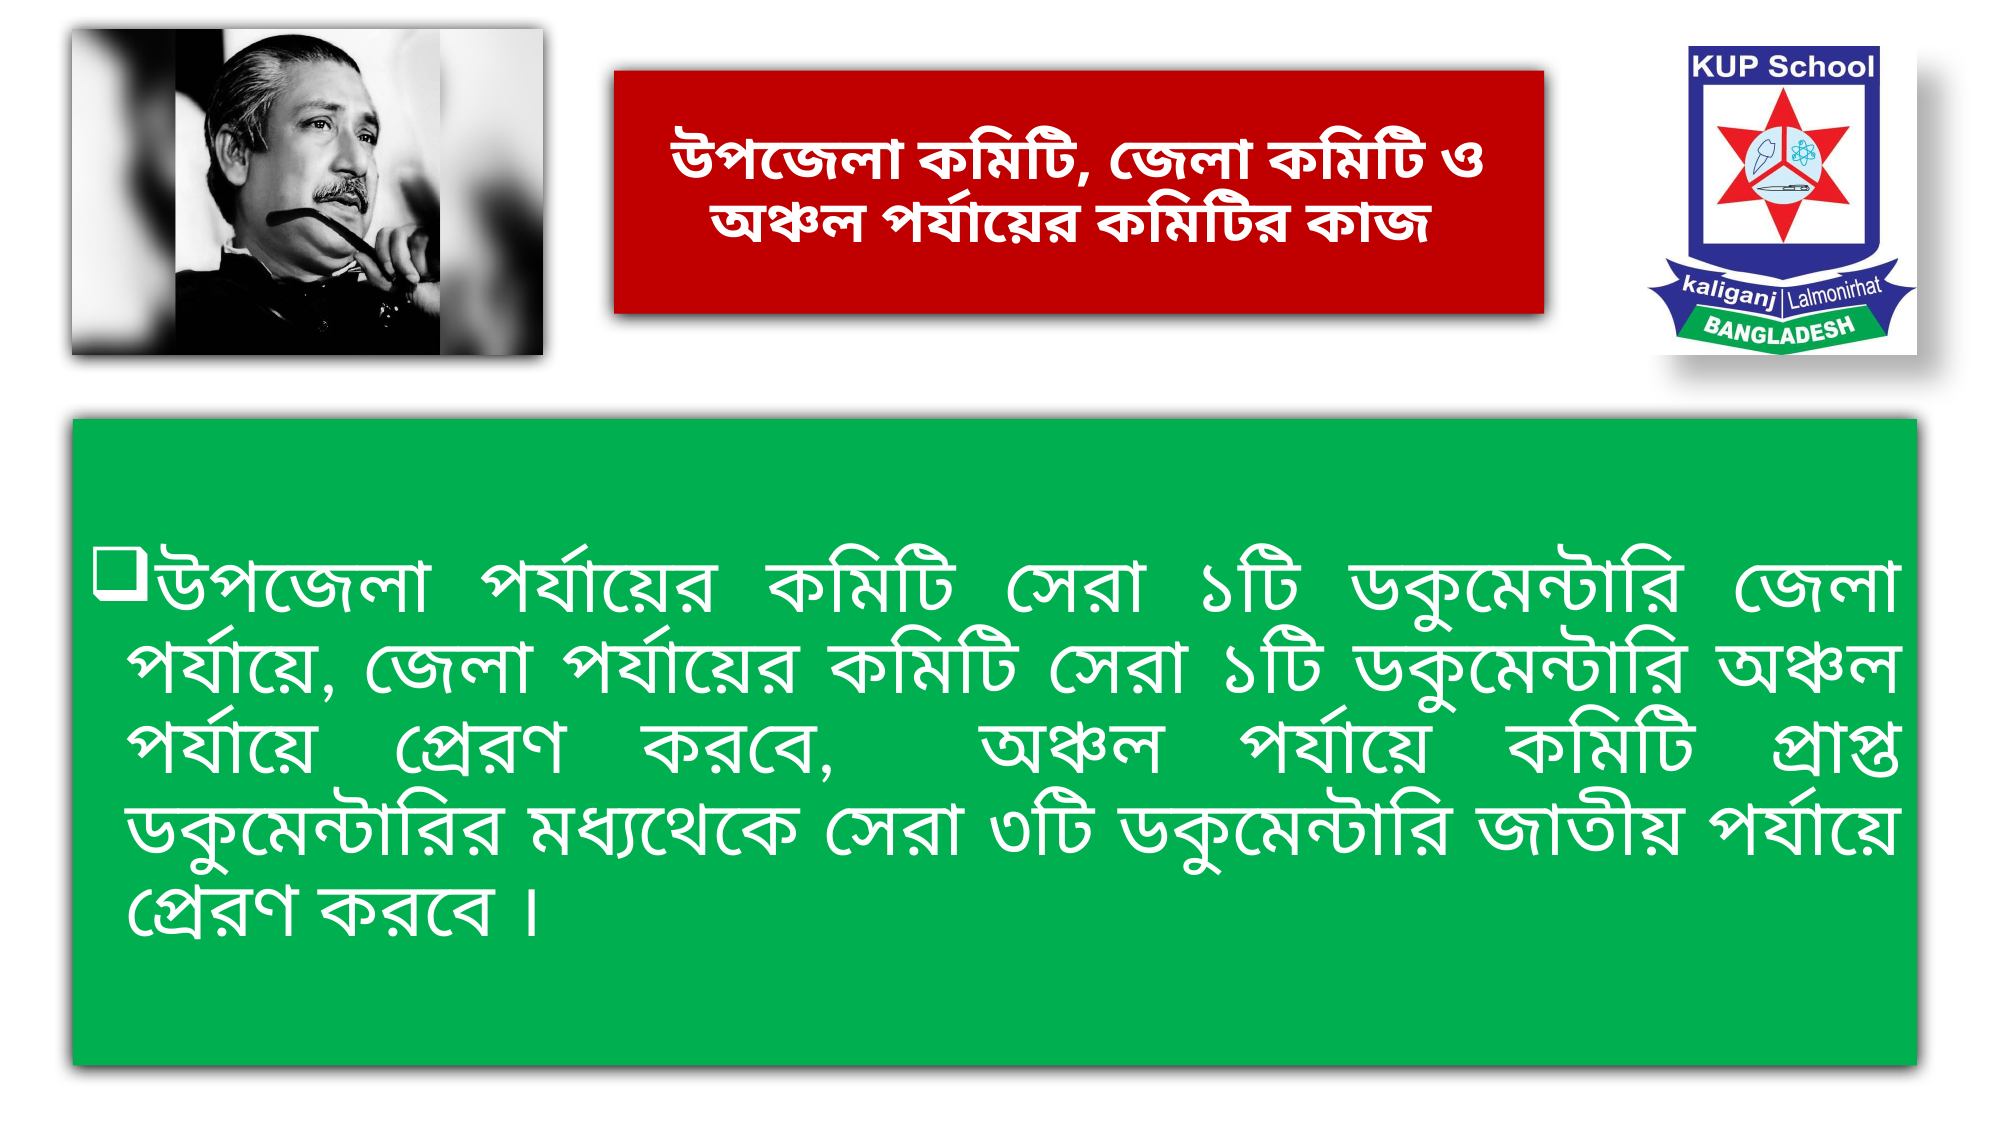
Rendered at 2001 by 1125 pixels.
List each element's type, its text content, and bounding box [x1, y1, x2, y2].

list উপজেলা পর্যায়ের কমিটি সেরা ১টি ডকুমেন্টারি জেলা পর্যায়ে, জেলা পর্যায়ের কমিটি সেরা ১টি ডকুমেন্টারি অঞ্চল পর্যায়ে প্রেরণ করবে, অঞ্চল পর্যায়ে কমিটি প্রাপ্ত ডকুমেন্টারির মধ্যথেকে সেরা ৩টি ডকুমেন্টারি জাতীয় পর্যায়ে প্রেরণ করবে । [72, 419, 1917, 1066]
picture [1647, 46, 1917, 356]
title উপজেলা কমিটি, জেলা কমিটি ও অঞ্চল পর্যায়ের কমিটির কাজ [614, 70, 1545, 314]
picture [72, 29, 543, 356]
